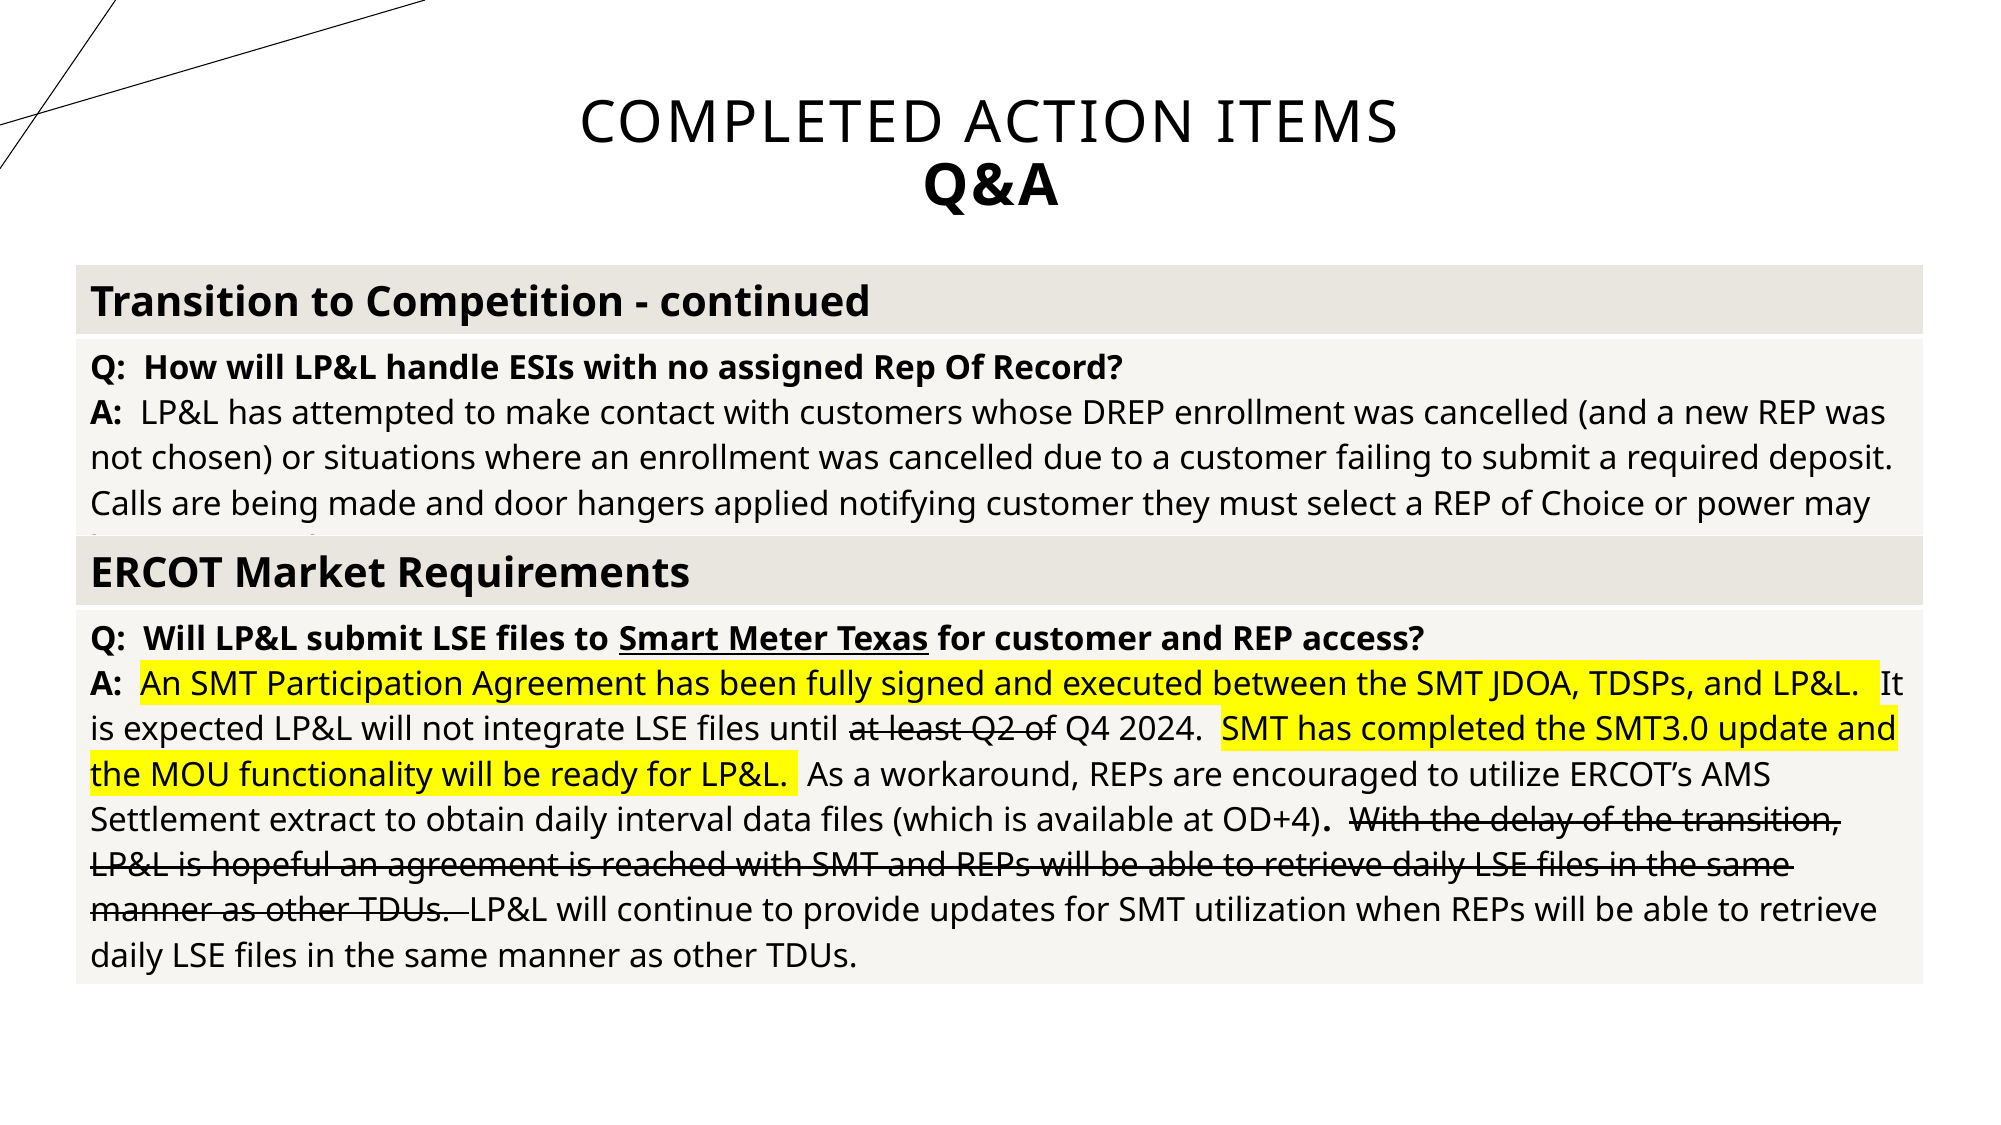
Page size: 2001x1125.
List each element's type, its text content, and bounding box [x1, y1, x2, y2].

title Completed Action Items Q&A [137, 46, 1863, 263]
table_header Transition to Competition - continued [76, 265, 1923, 334]
table_header ERCOT Market Requirements [76, 536, 1923, 605]
table_cell Q: How will LP&L handle ESIs with no assigned Rep Of Record? A: LP&L has attempted to make contact with customers whose DREP enrollment was cancelled (and a new REP was not chosen) or situations where an enrollment was cancelled due to a customer failing to submit a required deposit. Calls are being made and door hangers applied notifying customer they must select a REP of Choice or power may be interrupted. [76, 339, 1923, 535]
table_cell Q: Will LP&L submit LSE files to Smart Meter Texas for customer and REP access? A: An SMT Participation Agreement has been fully signed and executed between the SMT JDOA, TDSPs, and LP&L. It is expected LP&L will not integrate LSE files until at least Q2 of Q4 2024. SMT has completed the SMT3.0 update and the MOU functionality will be ready for LP&L. As a workaround, REPs are encouraged to utilize ERCOT’s AMS Settlement extract to obtain daily interval data files (which is available at OD+4). With the delay of the transition, LP&L is hopeful an agreement is reached with SMT and REPs will be able to retrieve daily LSE files in the same manner as other TDUs. LP&L will continue to provide updates for SMT utilization when REPs will be able to retrieve daily LSE files in the same manner as other TDUs. [76, 610, 1923, 984]
